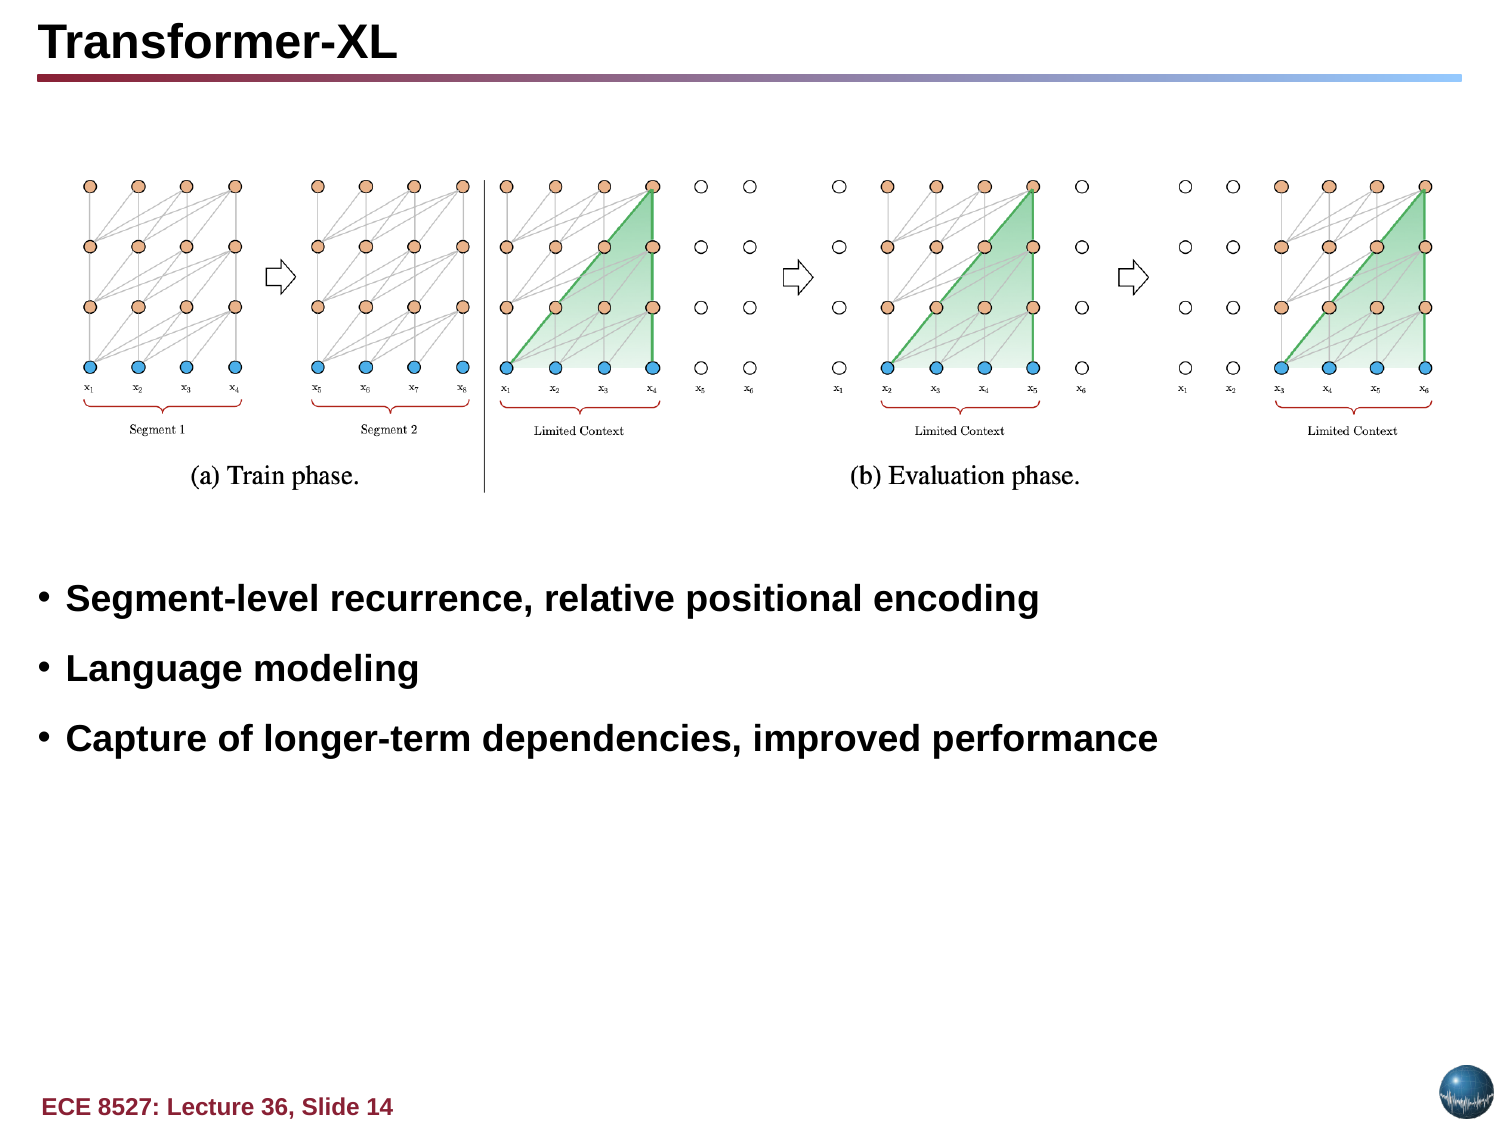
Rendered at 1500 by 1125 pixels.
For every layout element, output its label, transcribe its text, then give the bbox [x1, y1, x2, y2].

title Transformer-XL [37, 0, 1463, 79]
picture [60, 151, 1454, 505]
picture [1439, 1065, 1494, 1119]
text_box Segment-level recurrence, relative positional encoding Language modeling Capture of longer-term dependencies, improved performance [37, 574, 1463, 760]
